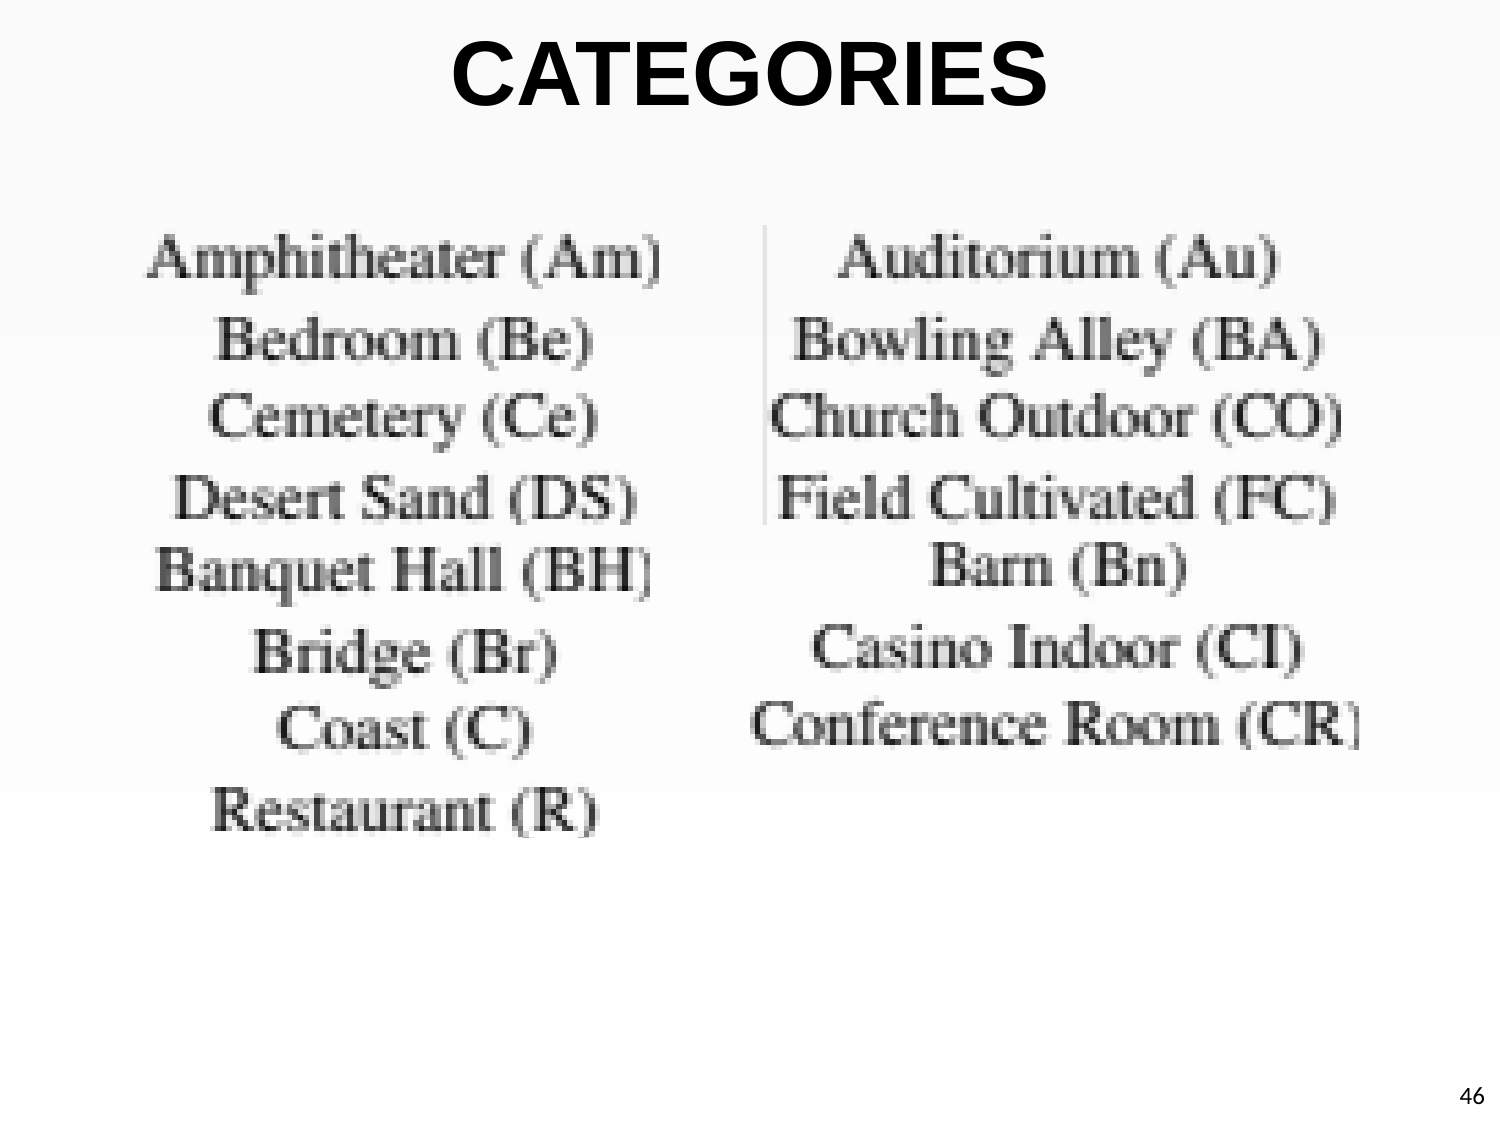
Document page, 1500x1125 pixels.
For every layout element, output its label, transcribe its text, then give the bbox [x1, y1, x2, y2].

picture [137, 224, 660, 526]
picture [762, 224, 1342, 526]
slide_number 46 [1149, 1065, 1500, 1125]
title Categories [18, 0, 1482, 138]
picture [149, 537, 651, 838]
picture [749, 537, 1360, 751]
